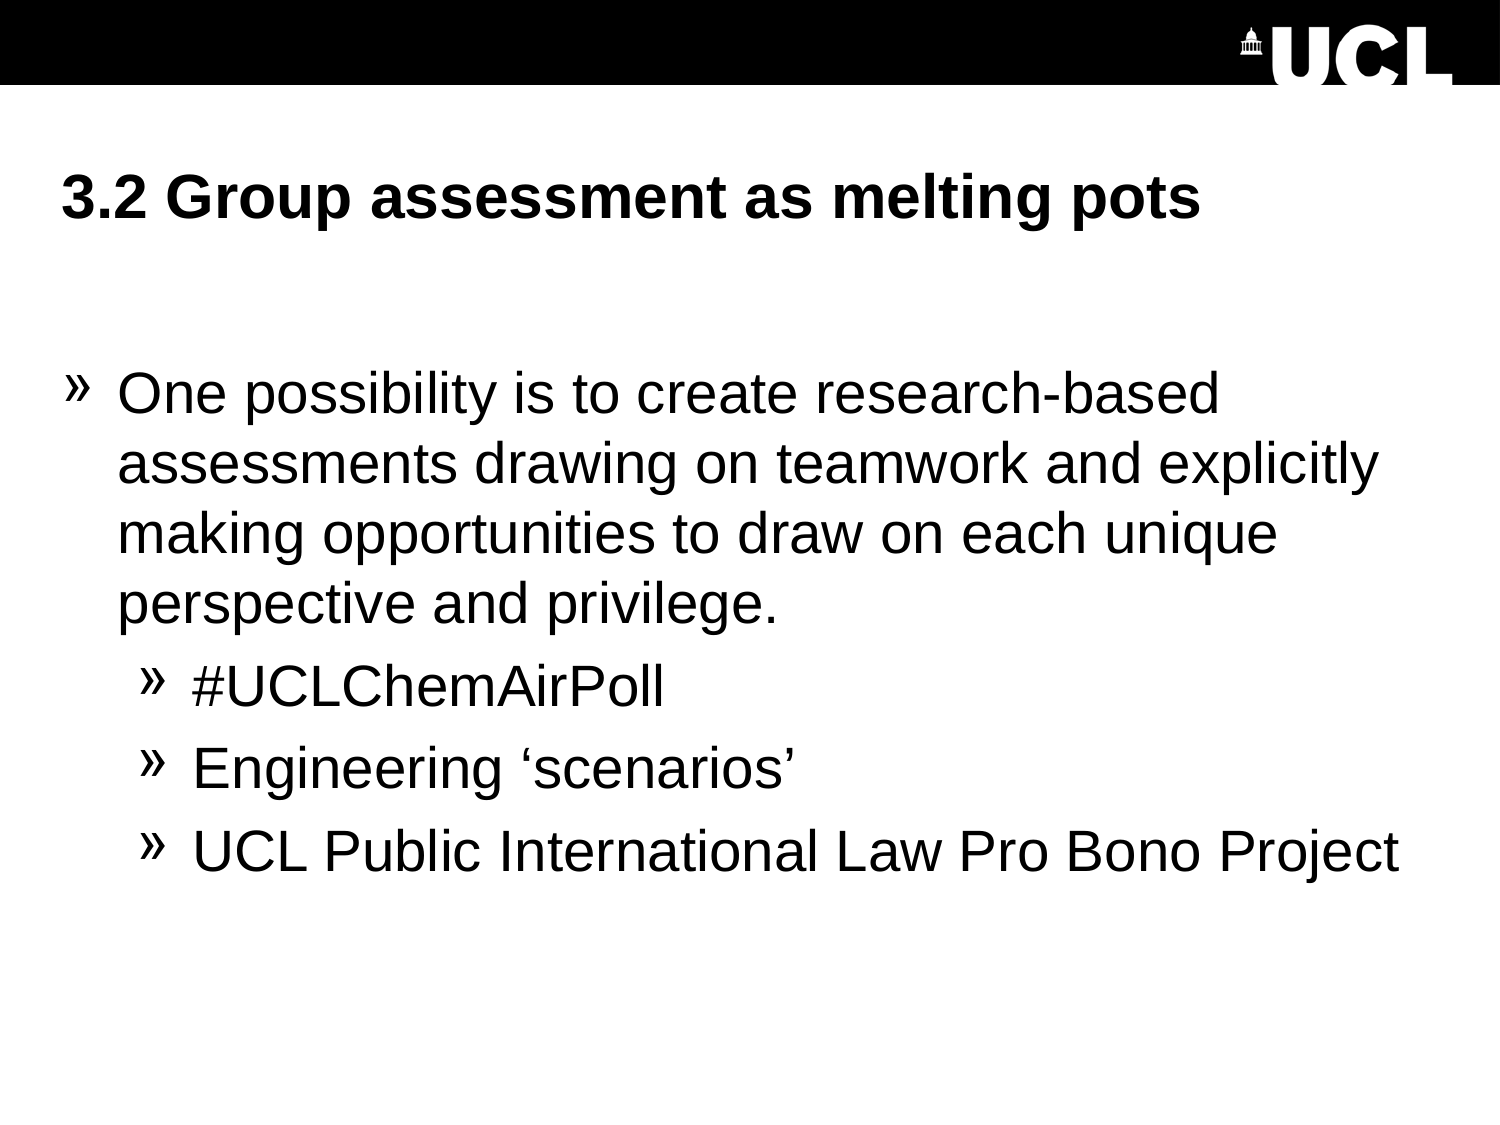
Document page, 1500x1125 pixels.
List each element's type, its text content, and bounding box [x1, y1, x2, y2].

picture [0, 0, 1500, 85]
list One possibility is to create research-based assessments drawing on teamwork and explicitly making opportunities to draw on each unique perspective and privilege. #UCLChemAirPoll Engineering ‘scenarios’ UCL Public International Law Pro Bono Project [53, 347, 1448, 1096]
title 3.2 Group assessment as melting pots [53, 148, 1448, 347]
